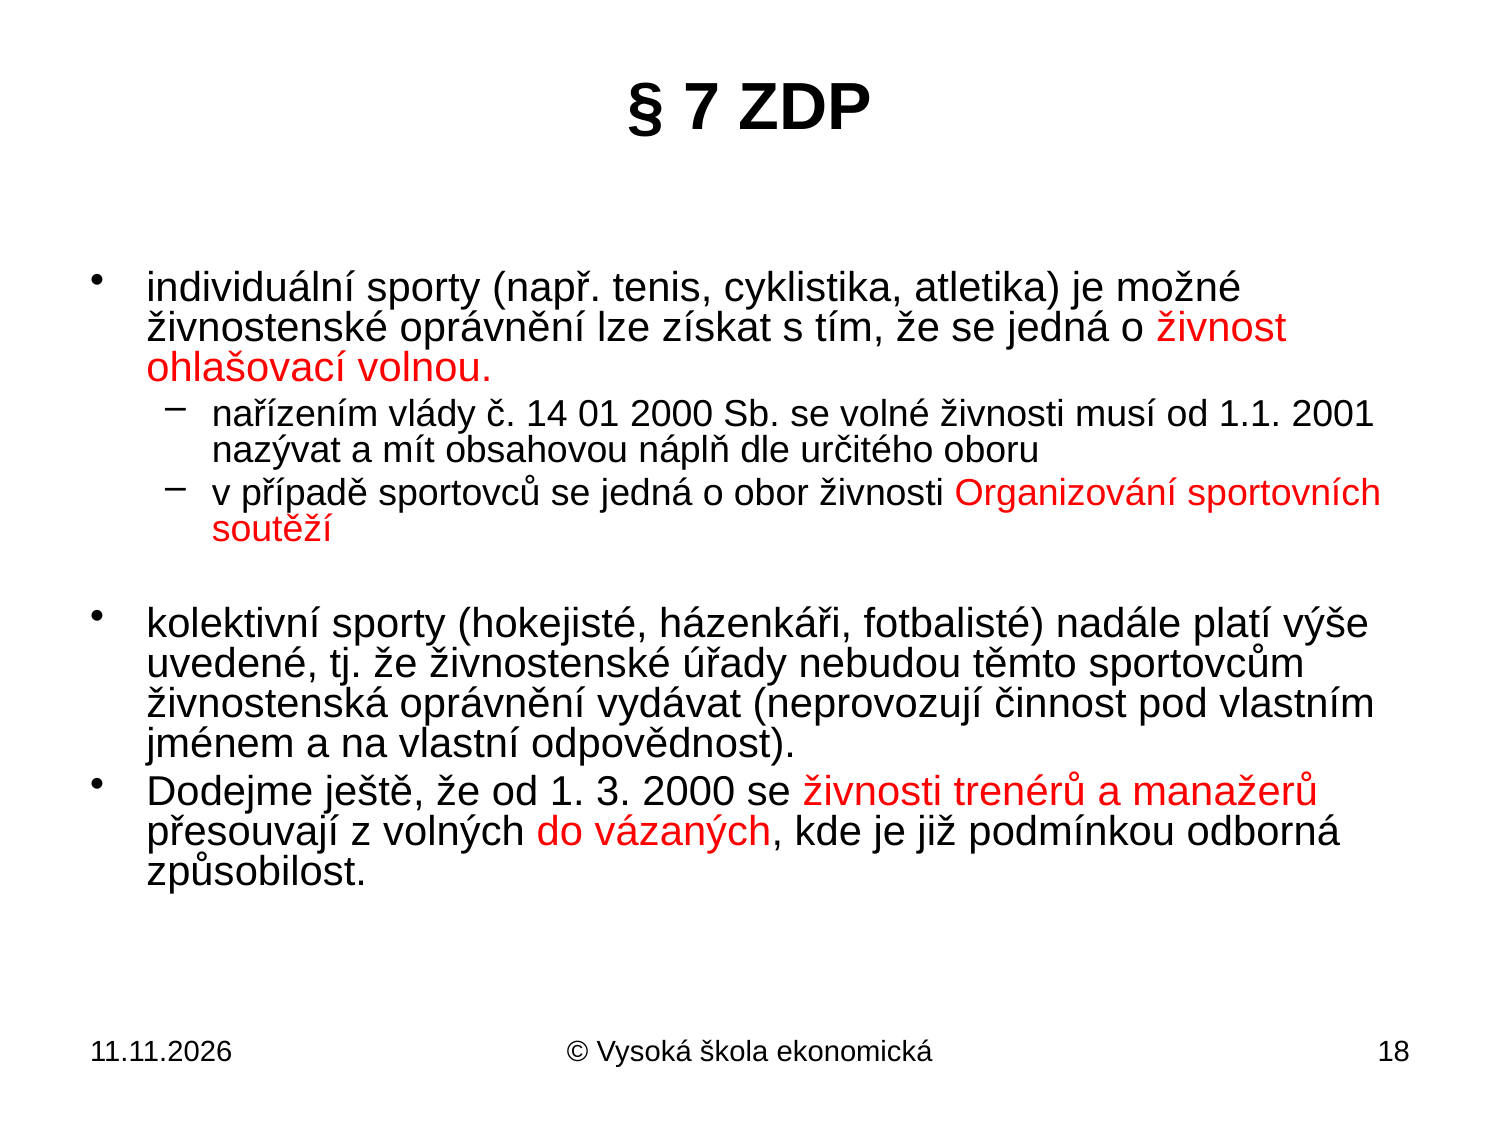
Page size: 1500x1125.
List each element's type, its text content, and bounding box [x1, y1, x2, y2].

title § 7 ZDP [74, 44, 1426, 162]
list individuální sporty (např. tenis, cyklistika, atletika) je možné živnostenské oprávnění lze získat s tím, že se jedná o živnost ohlašovací volnou. nařízením vlády č. 14 01 2000 Sb. se volné živnosti musí od 1.1. 2001 nazývat a mít obsahovou náplň dle určitého oboru v případě sportovců se jedná o obor živnosti Organizování sportovních soutěží kolektivní sporty (hokejisté, házenkáři, fotbalisté) nadále platí výše uvedené, tj. že živnostenské úřady nebudou těmto sportovcům živnostenská oprávnění vydávat (neprovozují činnost pod vlastním jménem a na vlastní odpovědnost). Dodejme ještě, že od 1. 3. 2000 se živnosti trenérů a manažerů přesouvají z volných do vázaných, kde je již podmínkou odborná způsobilost. [74, 262, 1426, 1006]
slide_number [74, 1024, 426, 1103]
slide_number 18 [1074, 1024, 1426, 1103]
footer © Vysoká škola ekonomická [512, 1024, 988, 1103]
